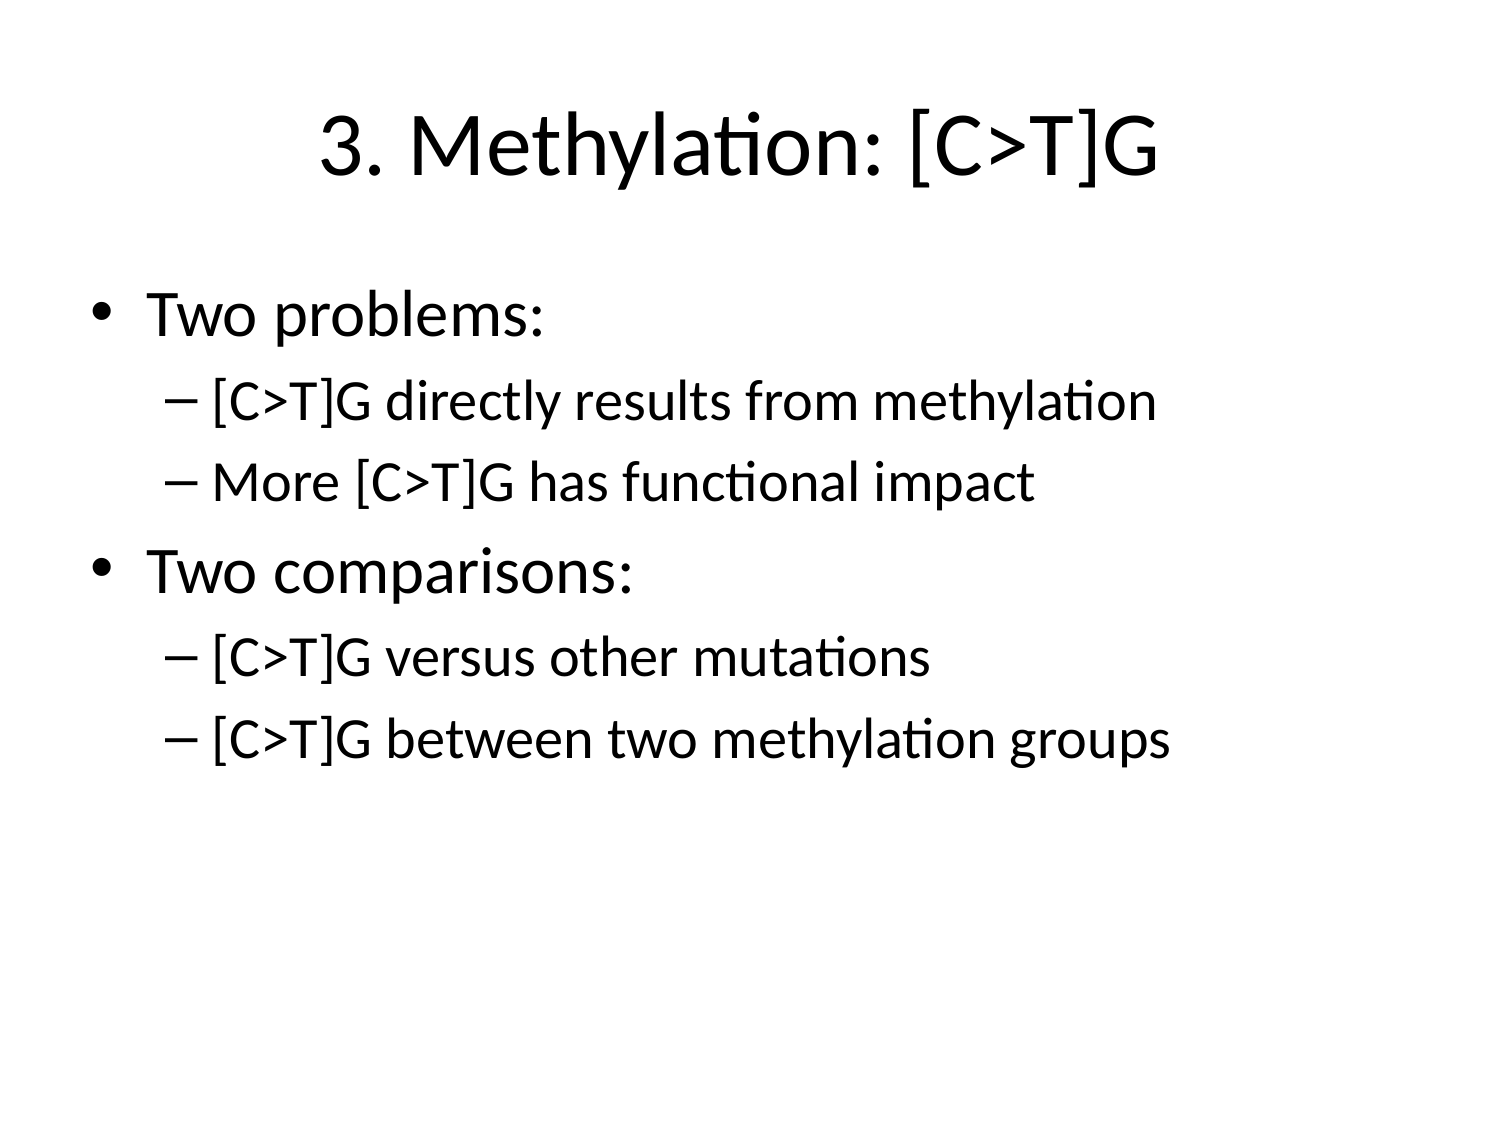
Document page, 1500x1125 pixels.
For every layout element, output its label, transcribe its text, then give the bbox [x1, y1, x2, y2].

list Two problems: [C>T]G directly results from methylation More [C>T]G has functional impact Two comparisons: [C>T]G versus other mutations [C>T]G between two methylation groups [75, 262, 1425, 1005]
title 3. Methylation: [C>T]G [75, 45, 1425, 233]
